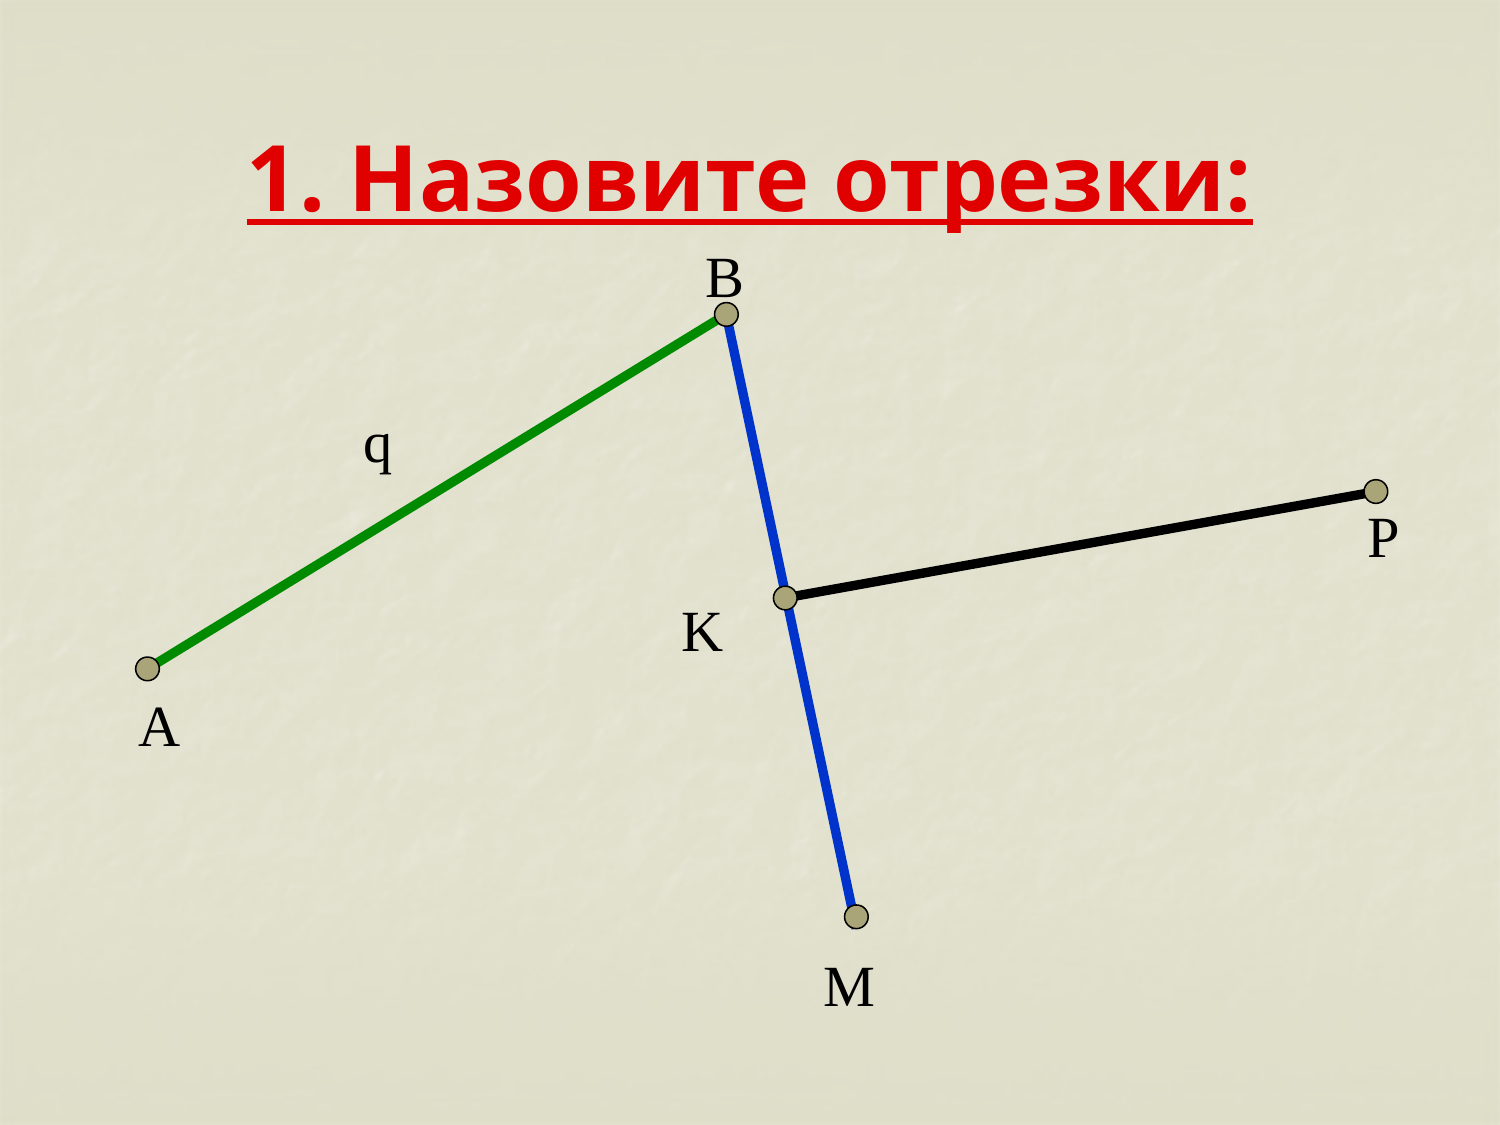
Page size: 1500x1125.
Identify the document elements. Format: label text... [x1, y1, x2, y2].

text_box [773, 586, 798, 610]
text_box [1364, 479, 1388, 504]
text_box M [809, 940, 916, 1026]
text_box q [348, 397, 455, 482]
text_box А [123, 680, 231, 766]
text_box [135, 657, 160, 681]
text_box [714, 302, 739, 327]
text_box K [667, 586, 774, 671]
text_box В [690, 231, 798, 317]
text_box P [1352, 491, 1459, 577]
title 1. Назовите отрезки: [74, 62, 1426, 288]
text_box [844, 904, 869, 929]
